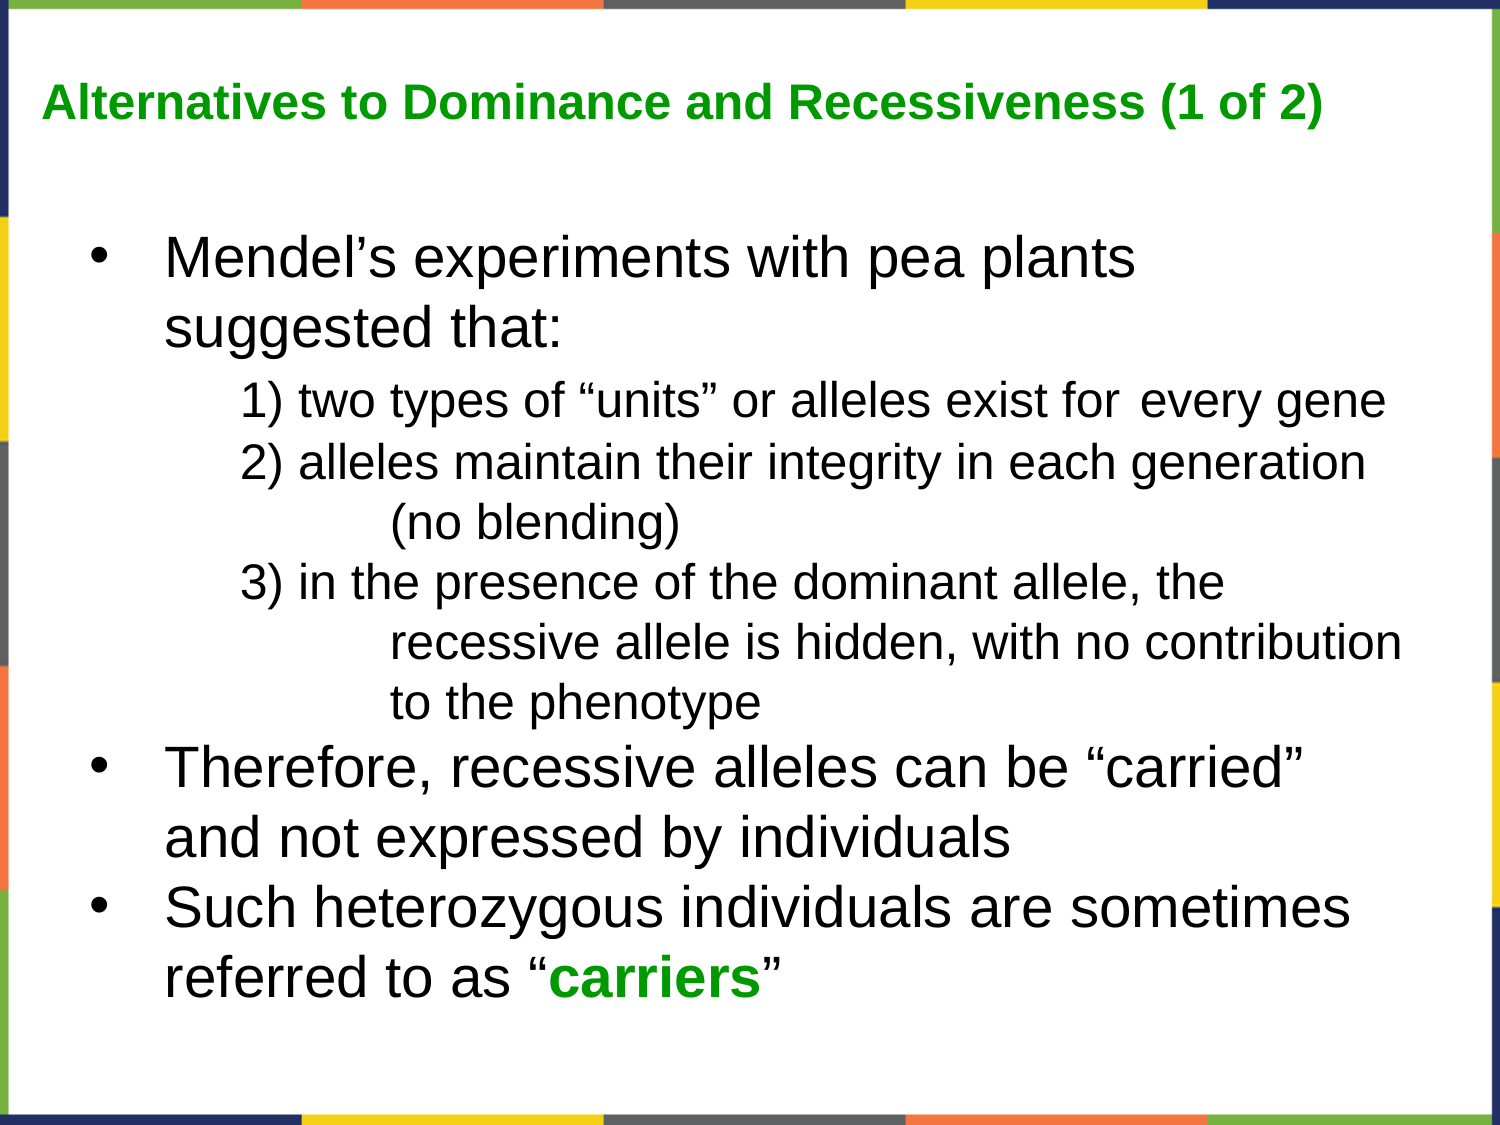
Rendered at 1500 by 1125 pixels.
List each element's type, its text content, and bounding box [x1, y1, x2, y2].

text_box Mendel’s experiments with pea plants suggested that: 1) two types of “units” or alleles exist for every gene 2) alleles maintain their integrity in each generation (no blending) 3) in the presence of the dominant allele, the recessive allele is hidden, with no contribution to the phenotype Therefore, recessive alleles can be “carried” and not expressed by individuals Such heterozygous individuals are sometimes referred to as “carriers” [74, 212, 1427, 1017]
list Alternatives to Dominance and Recessiveness (1 of 2) [25, 61, 1500, 169]
picture [0, 0, 1500, 1125]
